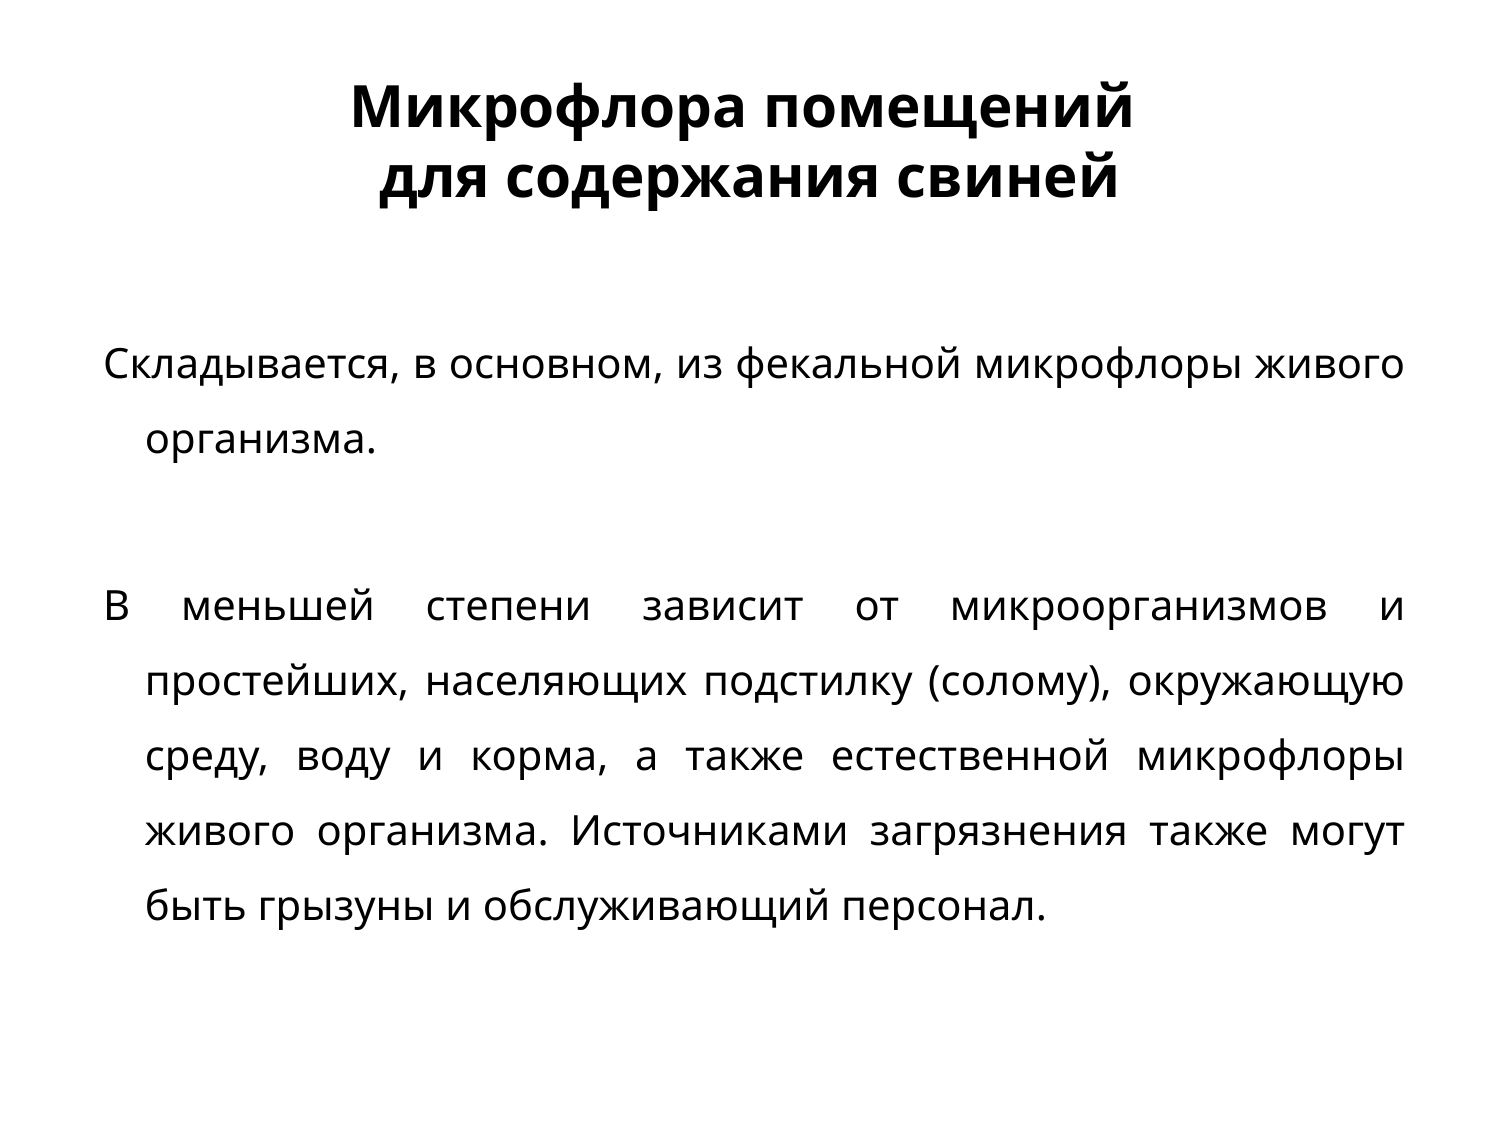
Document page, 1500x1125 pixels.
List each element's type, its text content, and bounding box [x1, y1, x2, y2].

list Складывается, в основном, из фекальной микрофлоры живого организма. В меньшей степени зависит от микроорганизмов и простейших, населяющих подстилку (солому), окружающую среду, воду и корма, а также естественной микрофлоры живого организма. Источниками загрязнения также могут быть грызуны и обслуживающий персонал. [70, 246, 1421, 989]
title Микрофлора помещений для содержания свиней [75, 45, 1425, 233]
